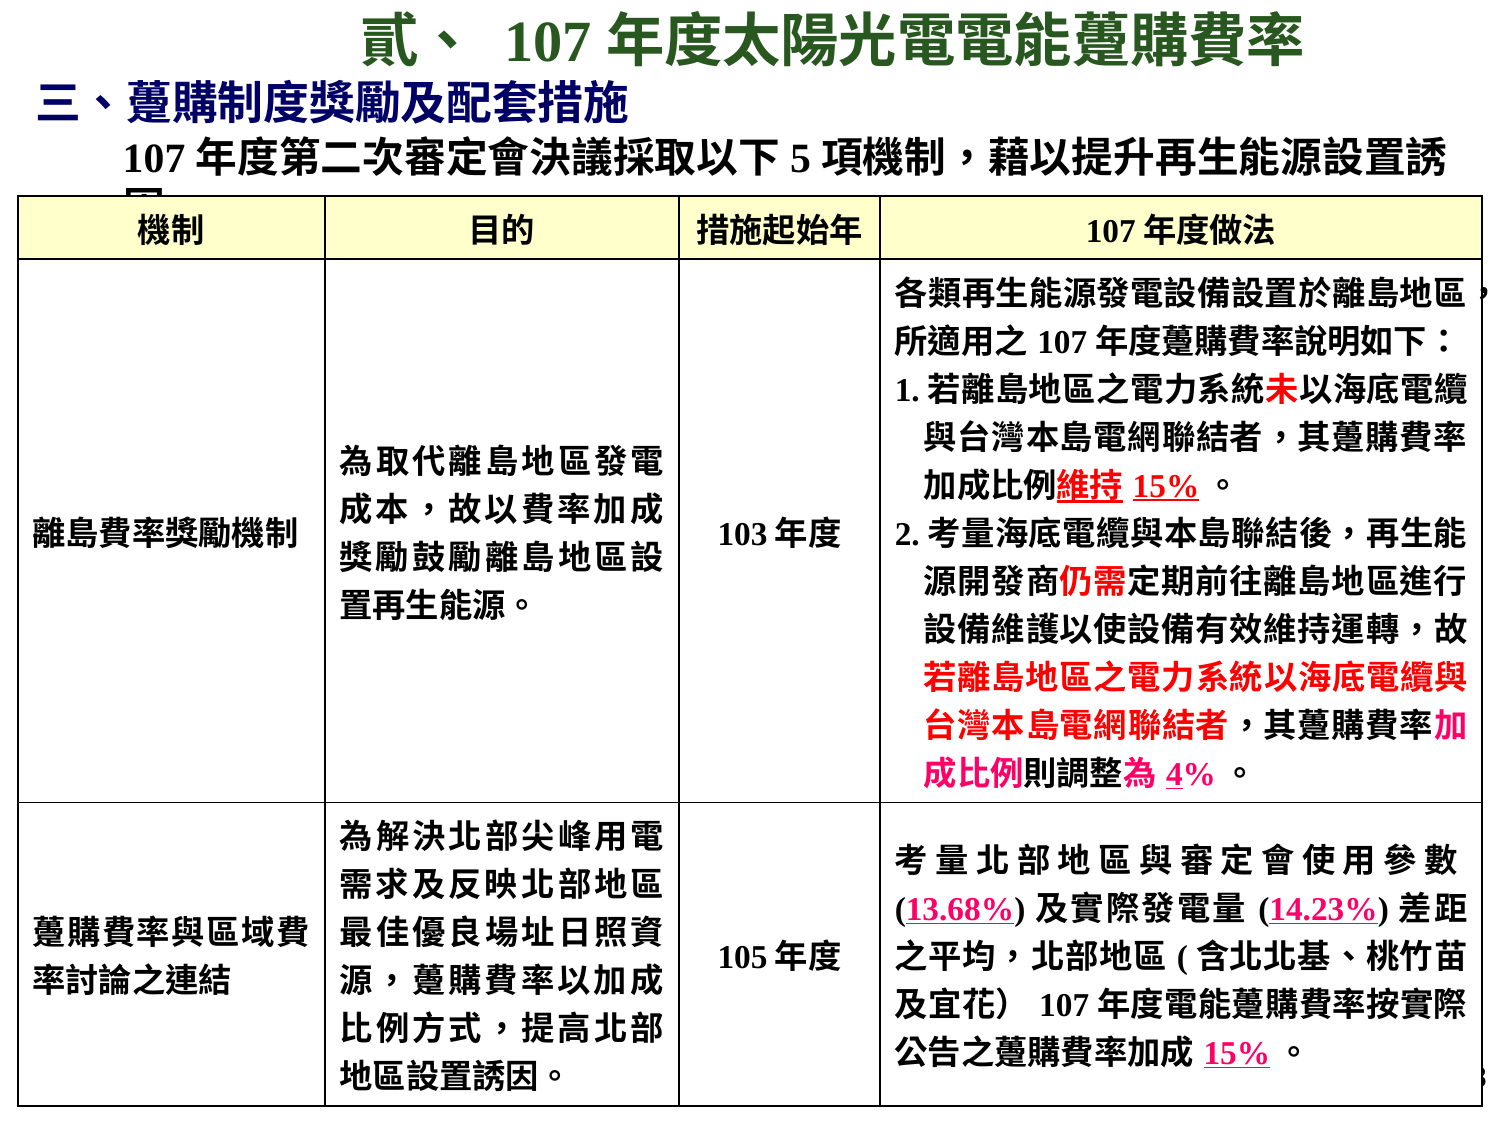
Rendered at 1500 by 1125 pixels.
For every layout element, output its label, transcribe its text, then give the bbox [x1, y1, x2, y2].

table_cell 為取代離島地區發電成本，故以費率加成獎勵鼓勵離島地區設置再生能源。 [326, 260, 678, 802]
table_cell 為解決北部尖峰用電需求及反映北部地區最佳優良場址日照資源，躉購費率以加成比例方式，提高北部地區設置誘因。 [326, 803, 678, 1105]
table_cell 105年度 [680, 803, 879, 1105]
table_header 機制 [19, 197, 324, 258]
table_cell 躉購費率與區域費率討論之連結 [19, 803, 324, 1105]
text_box 7 [1151, 1051, 1500, 1125]
table_header 措施起始年 [680, 197, 879, 258]
table_header 目的 [326, 197, 678, 258]
table_cell 各類再生能源發電設備設置於離島地區，所適用之107年度躉購費率說明如下： 1.若離島地區之電力系統未以海底電纜與台灣本島電網聯結者，其躉購費率加成比例維持15%。 2.考量海底電纜與本島聯結後，再生能源開發商仍需定期前往離島地區進行設備維護以使設備有效維持運轉，故若離島地區之電力系統以海底電纜與台灣本島電網聯結者，其躉購費率加成比例則調整為4%。 [881, 260, 1481, 802]
table_header 107年度做法 [881, 197, 1481, 258]
text_box 貳、 107年度太陽光電電能躉購費率 [159, 0, 1500, 90]
table_cell 離島費率獎勵機制 [19, 260, 324, 802]
table_cell 考量北部地區與審定會使用參數(13.68%)及實際發電量(14.23%)差距之平均，北部地區(含北北基、桃竹苗及宜花）107年度電能躉購費率按實際公告之躉購費率加成15%。 [881, 803, 1481, 1105]
table_cell 103年度 [680, 260, 879, 802]
text_box 三、躉購制度獎勵及配套措施 107年度第二次審定會決議採取以下5項機制，藉以提升再生能源設置誘因 [5, 66, 1500, 136]
